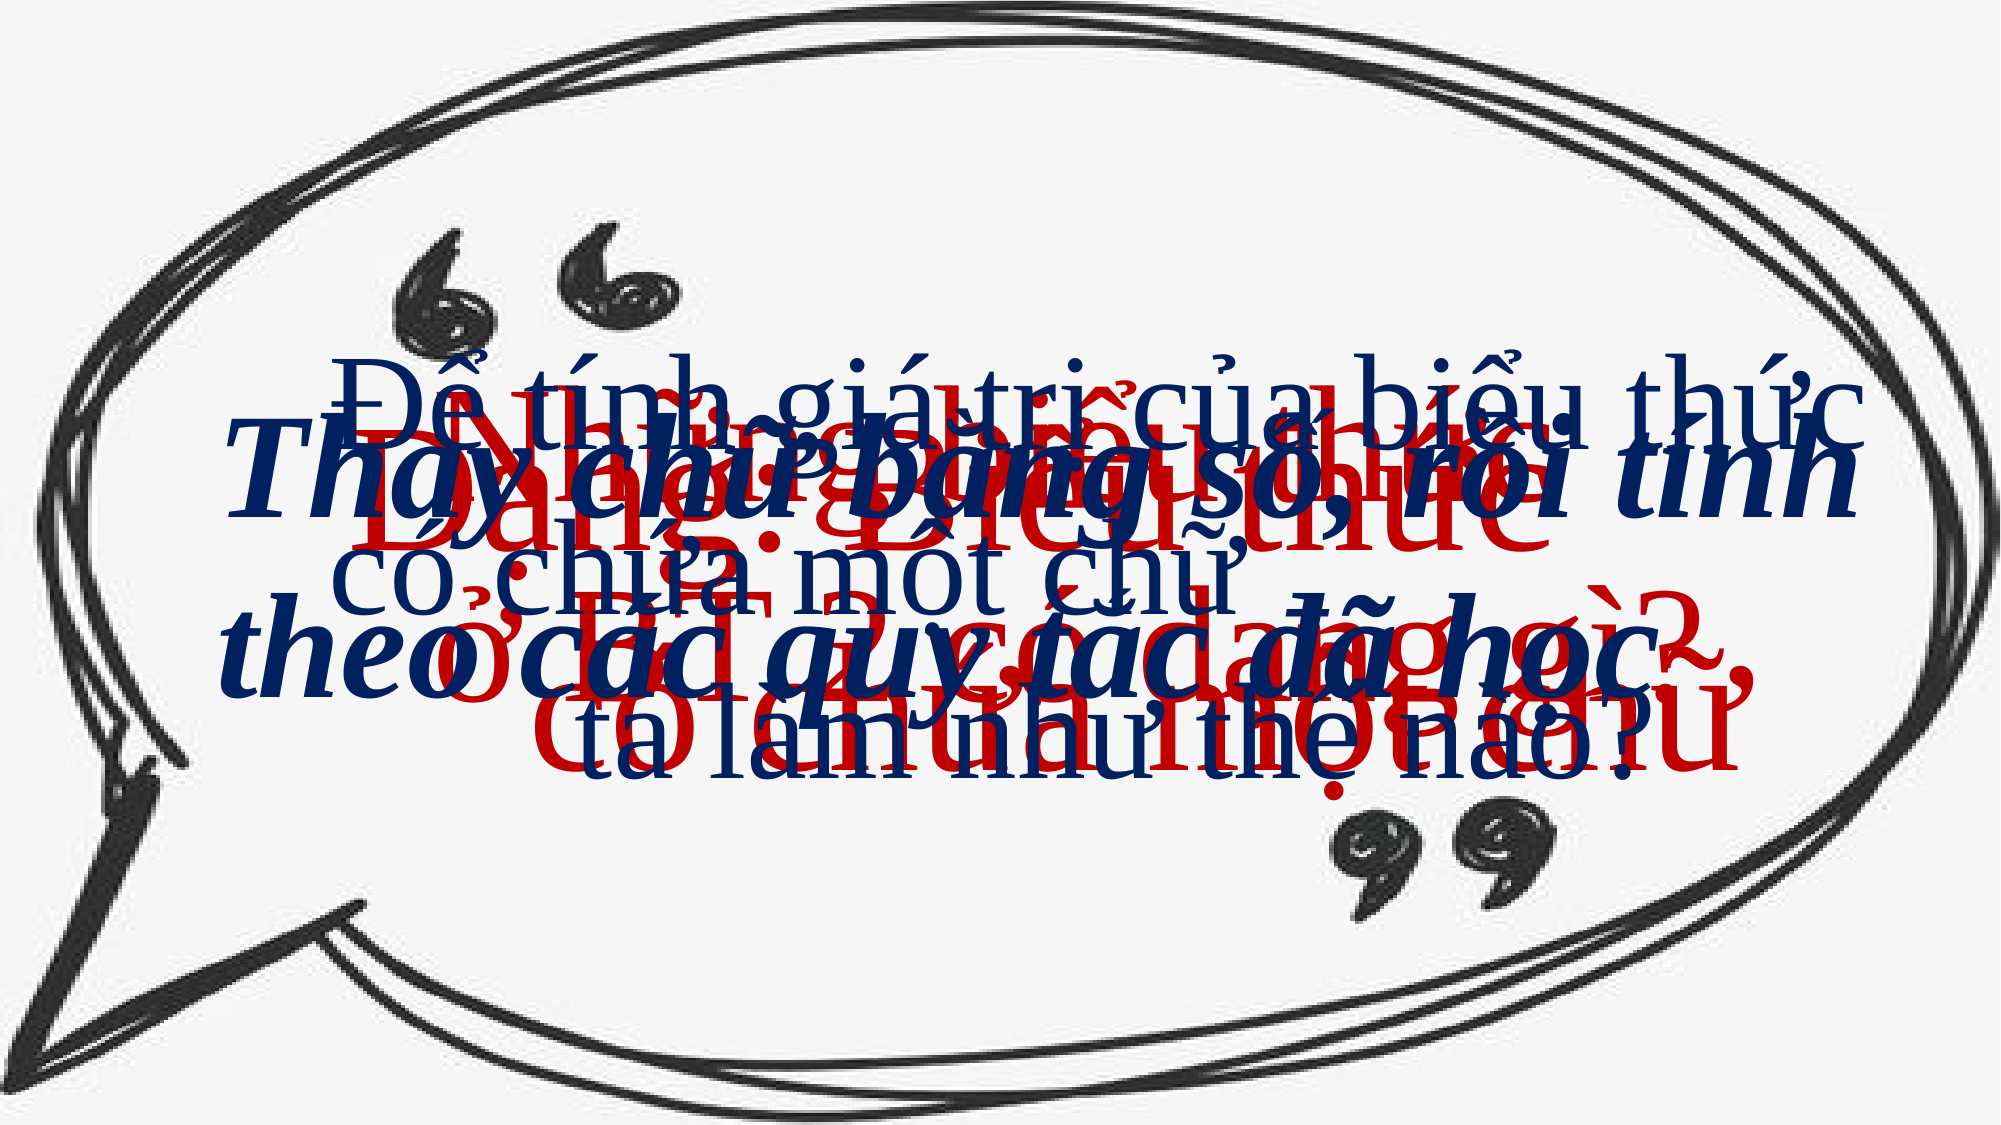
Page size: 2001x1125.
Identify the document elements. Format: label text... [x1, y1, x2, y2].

text_box Thay chữ bằng số, rồi tính theo các quy tắc đã học [201, 359, 1919, 735]
text_box Để tính giá trị của biểu thức có chứa một chữ ta làm như thế nào? [313, 735, 1919, 814]
text_box Để tính giá trị của biểu thức có chứa một chữ ta làm như thế nào? [313, 304, 1919, 359]
picture [0, 0, 2001, 1125]
